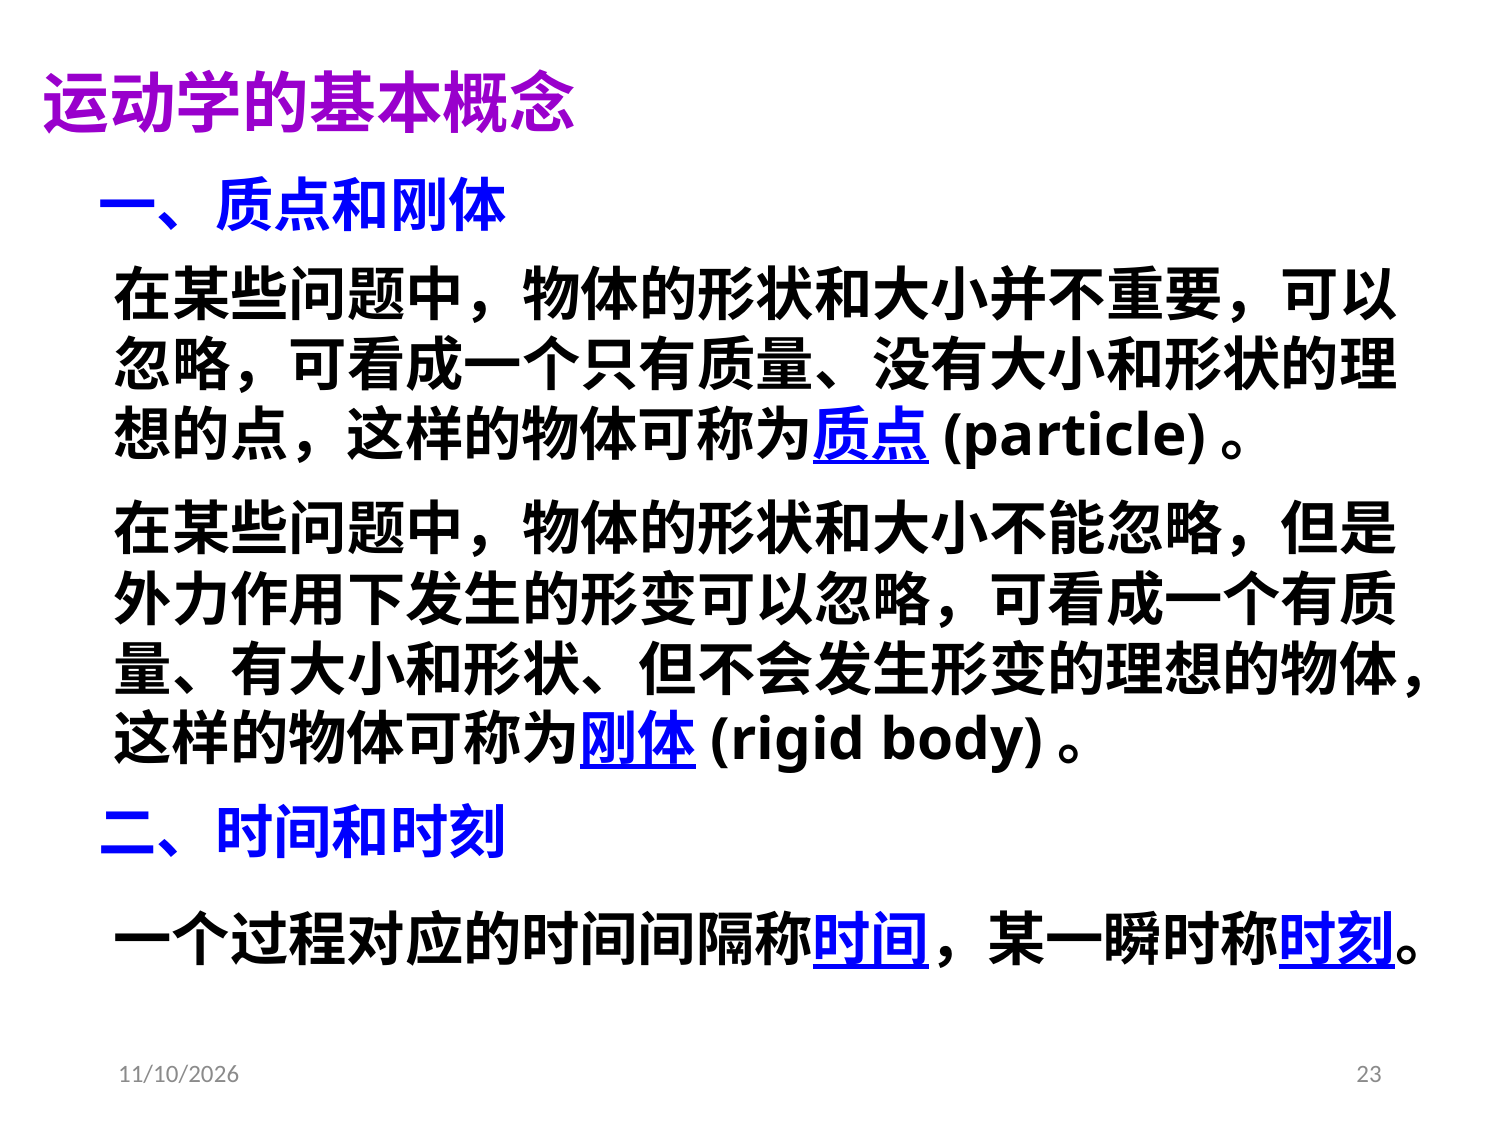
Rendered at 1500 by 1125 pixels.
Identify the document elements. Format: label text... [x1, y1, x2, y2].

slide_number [103, 1042, 441, 1103]
text_box 在某些问题中，物体的形状和大小并不重要，可以忽略，可看成一个只有质量、没有大小和形状的理想的点，这样的物体可称为质点(particle)。 在某些问题中，物体的形状和大小不能忽略，但是外力作用下发生的形变可以忽略，可看成一个有质量、有大小和形状、但不会发生形变的理想的物体，这样的物体可称为刚体(rigid body)。 [99, 249, 1413, 779]
text_box 一、质点和刚体 [83, 160, 522, 246]
text_box 一个过程对应的时间间隔称时间，某一瞬时称时刻。 [98, 894, 1449, 980]
slide_number 23 [1059, 1042, 1397, 1103]
text_box 二、时间和时刻 [83, 787, 522, 873]
text_box 运动学的基本概念 [27, 53, 704, 149]
